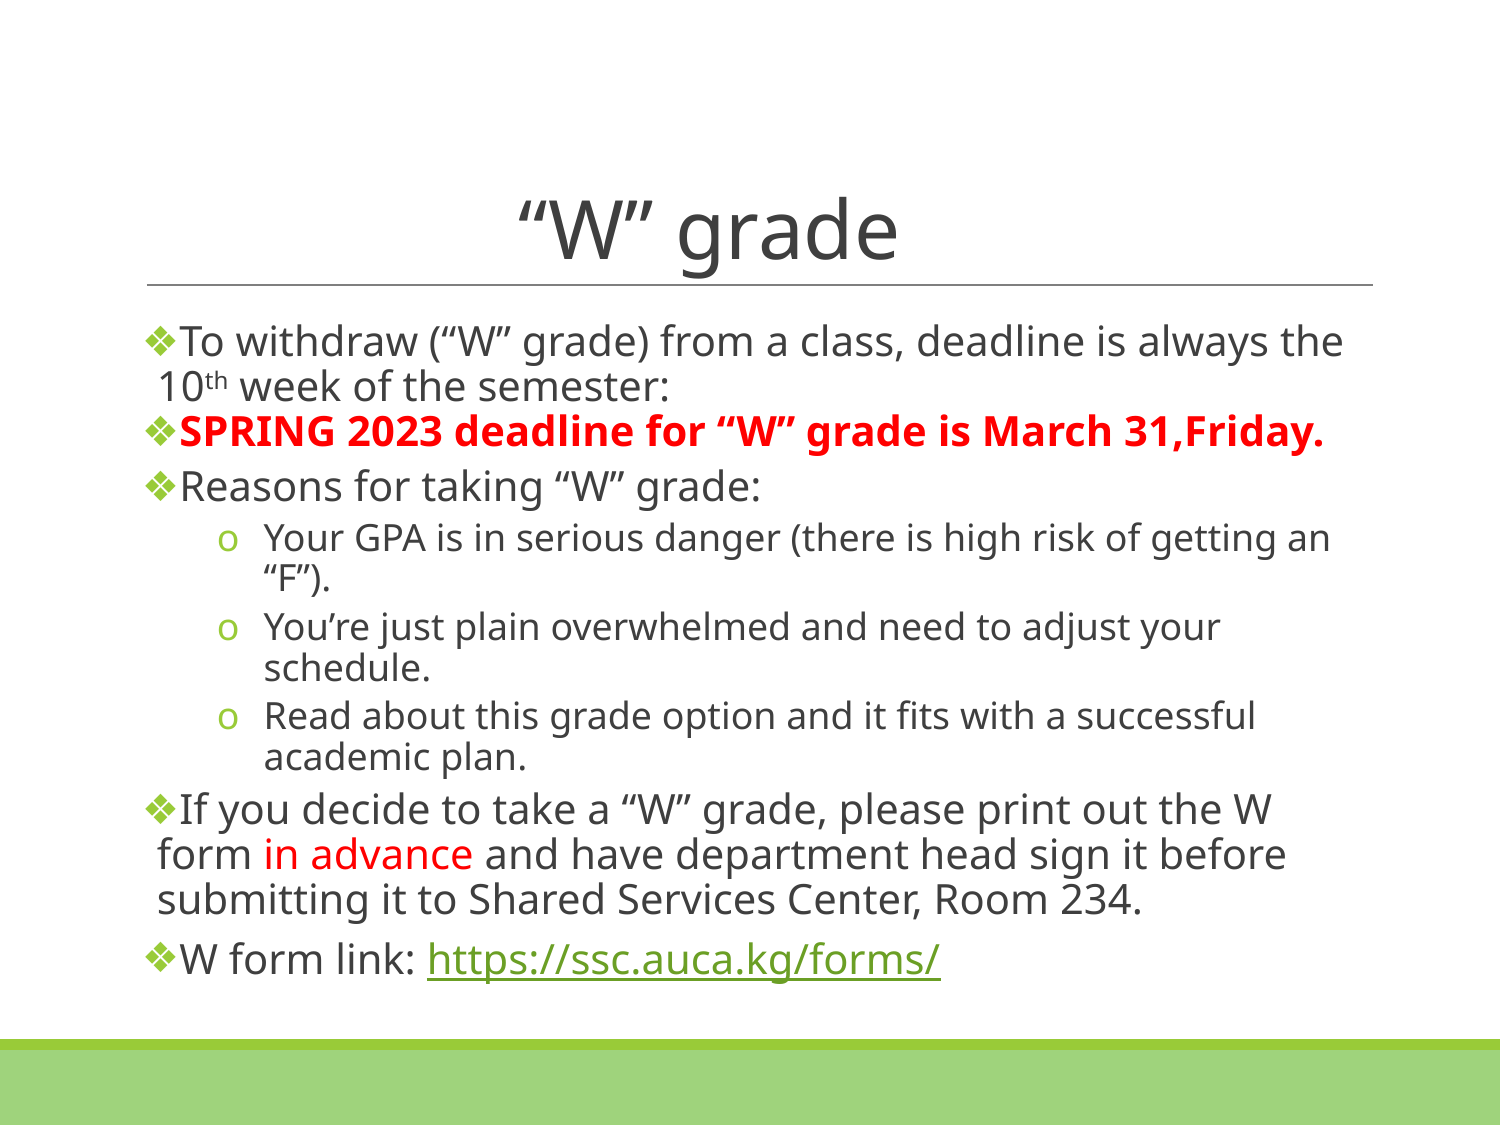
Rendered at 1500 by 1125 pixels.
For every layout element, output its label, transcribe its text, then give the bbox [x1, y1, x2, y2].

list To withdraw (“W” grade) from a class, deadline is always the 10th week of the semester: SPRING 2023 deadline for “W” grade is March 31,Friday. Reasons for taking “W” grade: Your GPA is in serious danger (there is high risk of getting an “F”). You’re just plain overwhelmed and need to adjust your schedule. Read about this grade option and it fits with a successful academic plan. If you decide to take a “W” grade, please print out the W form in advance and have department head sign it before submitting it to Shared Services Center, Room 234. W form link: https://ssc.auca.kg/forms/ [126, 312, 1362, 1083]
title “W” grade [47, 100, 1373, 285]
